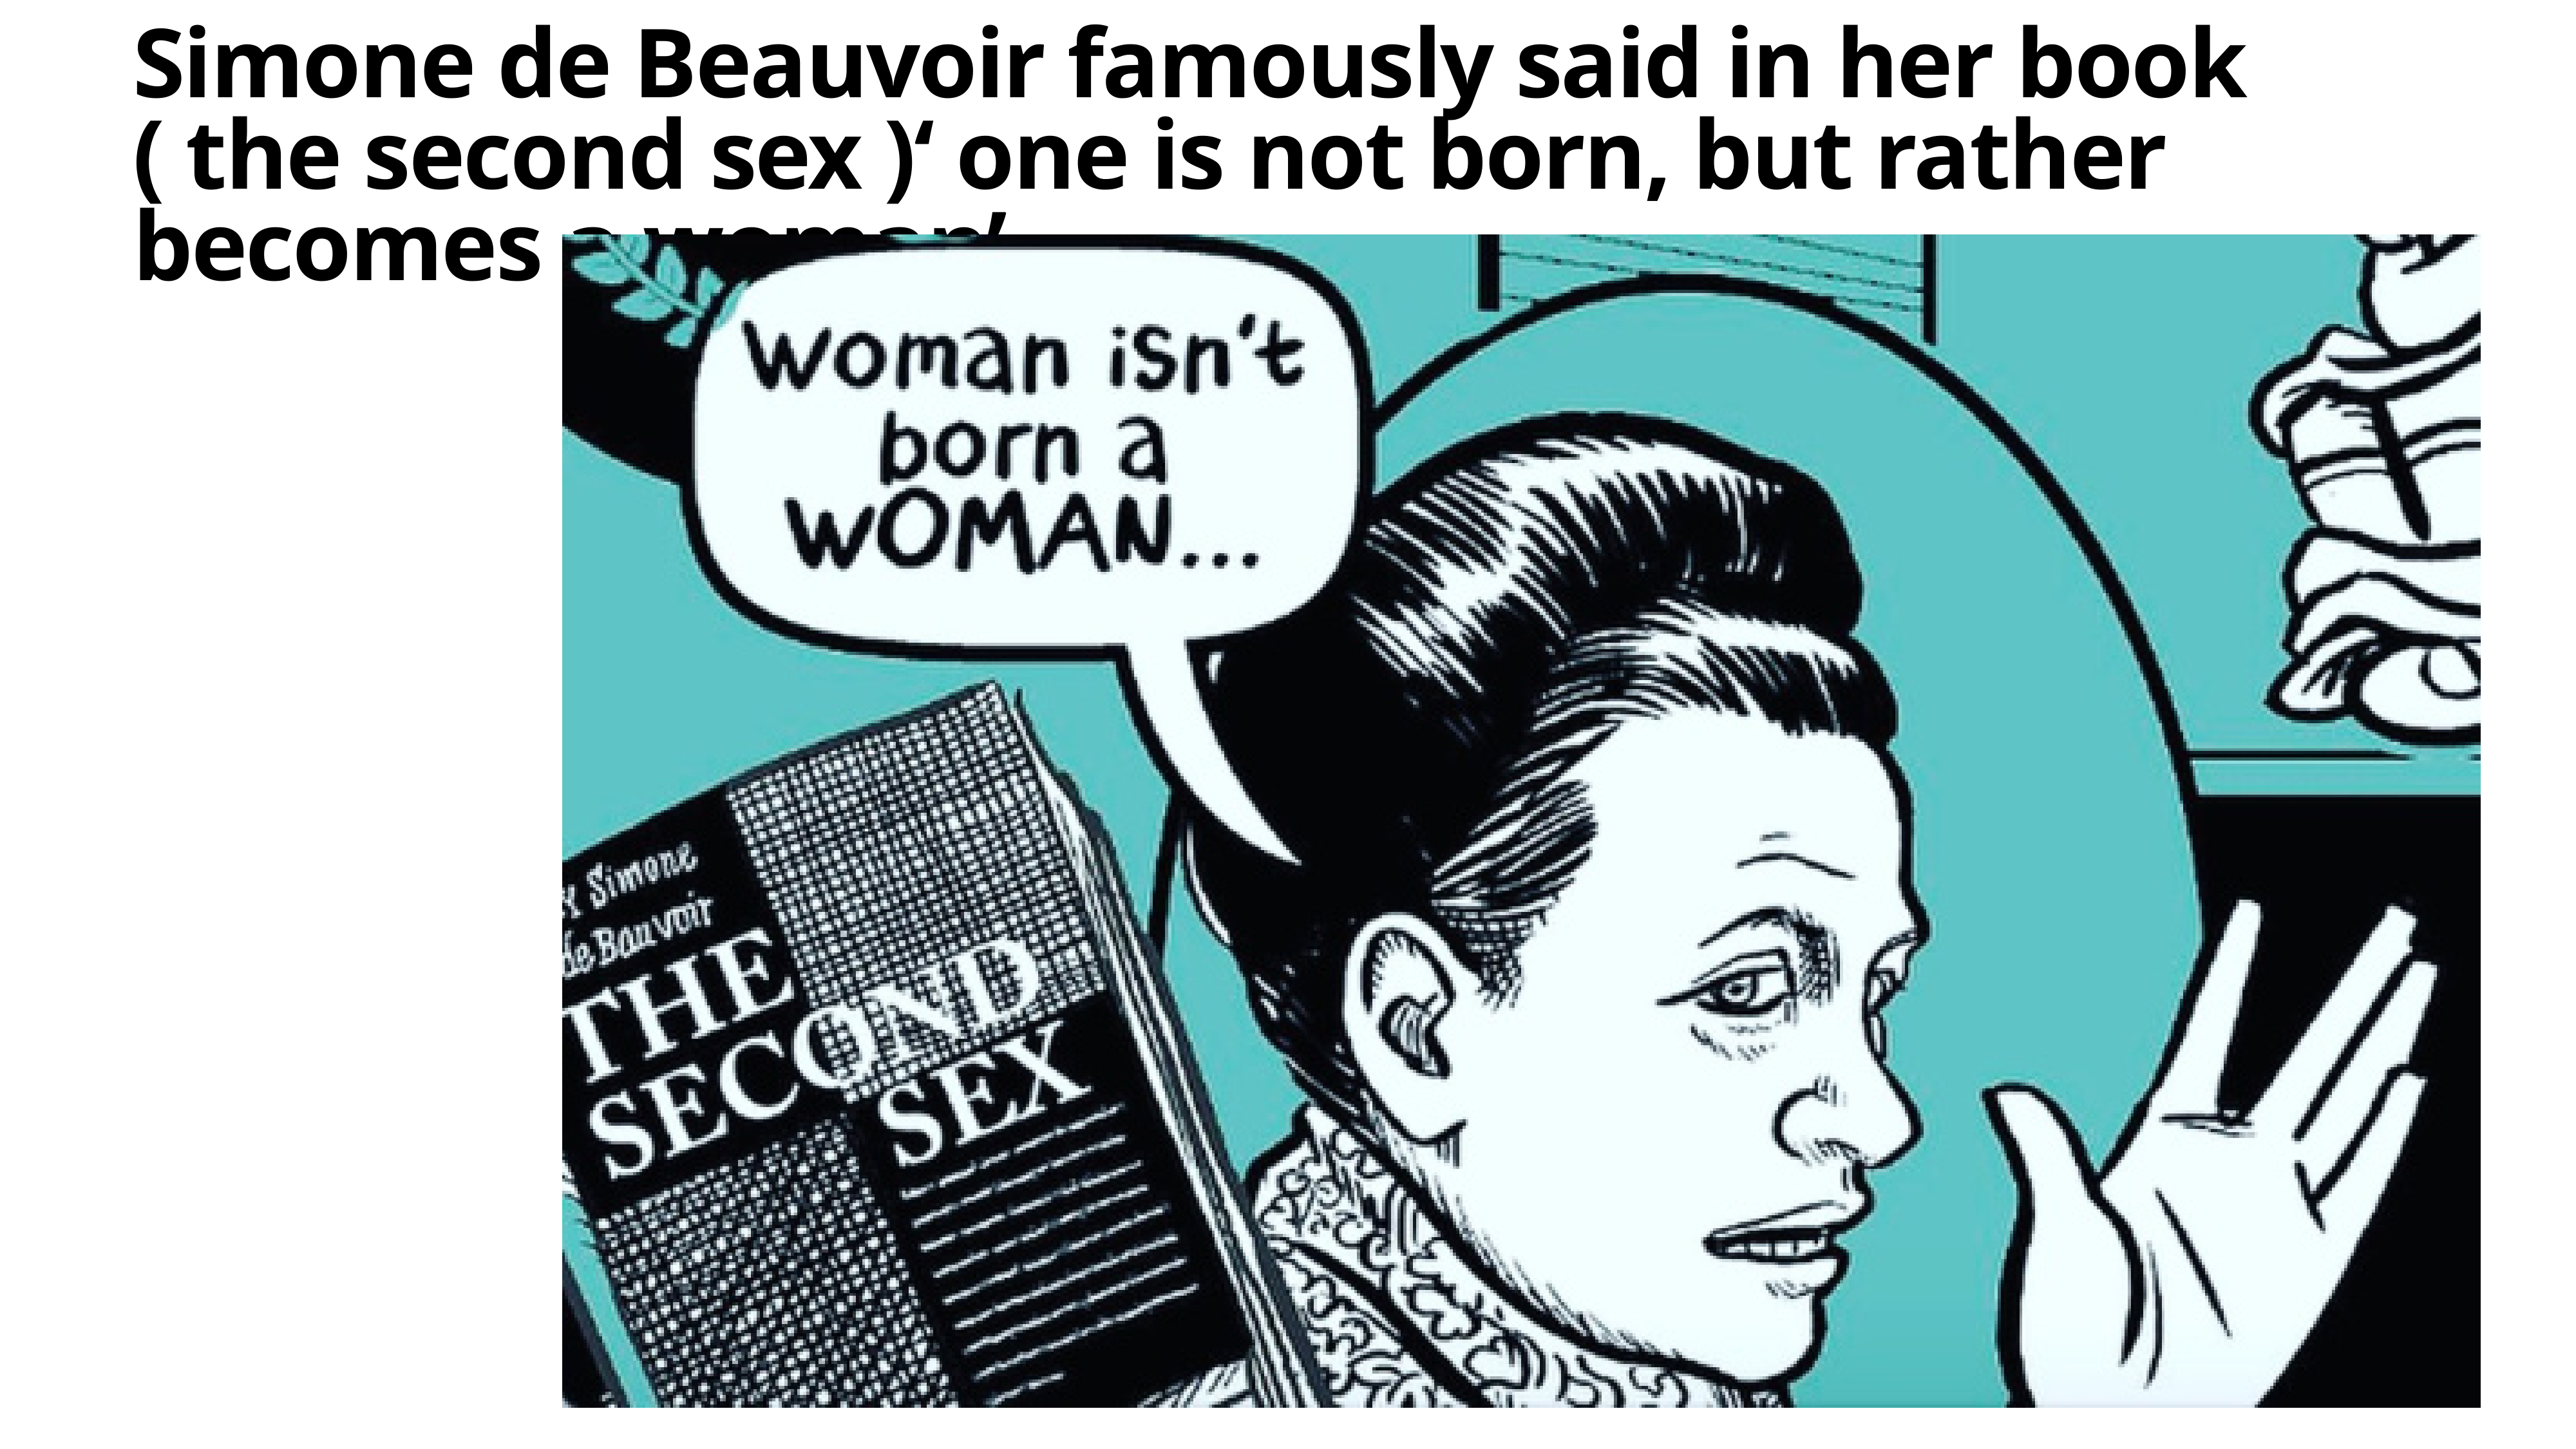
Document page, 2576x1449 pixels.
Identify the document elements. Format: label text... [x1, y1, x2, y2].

title Simone de Beauvoir famously said in her book ( the second sex )‘ one is not born, but rather becomes a woman’. [127, 0, 2449, 305]
picture [562, 234, 2481, 1408]
